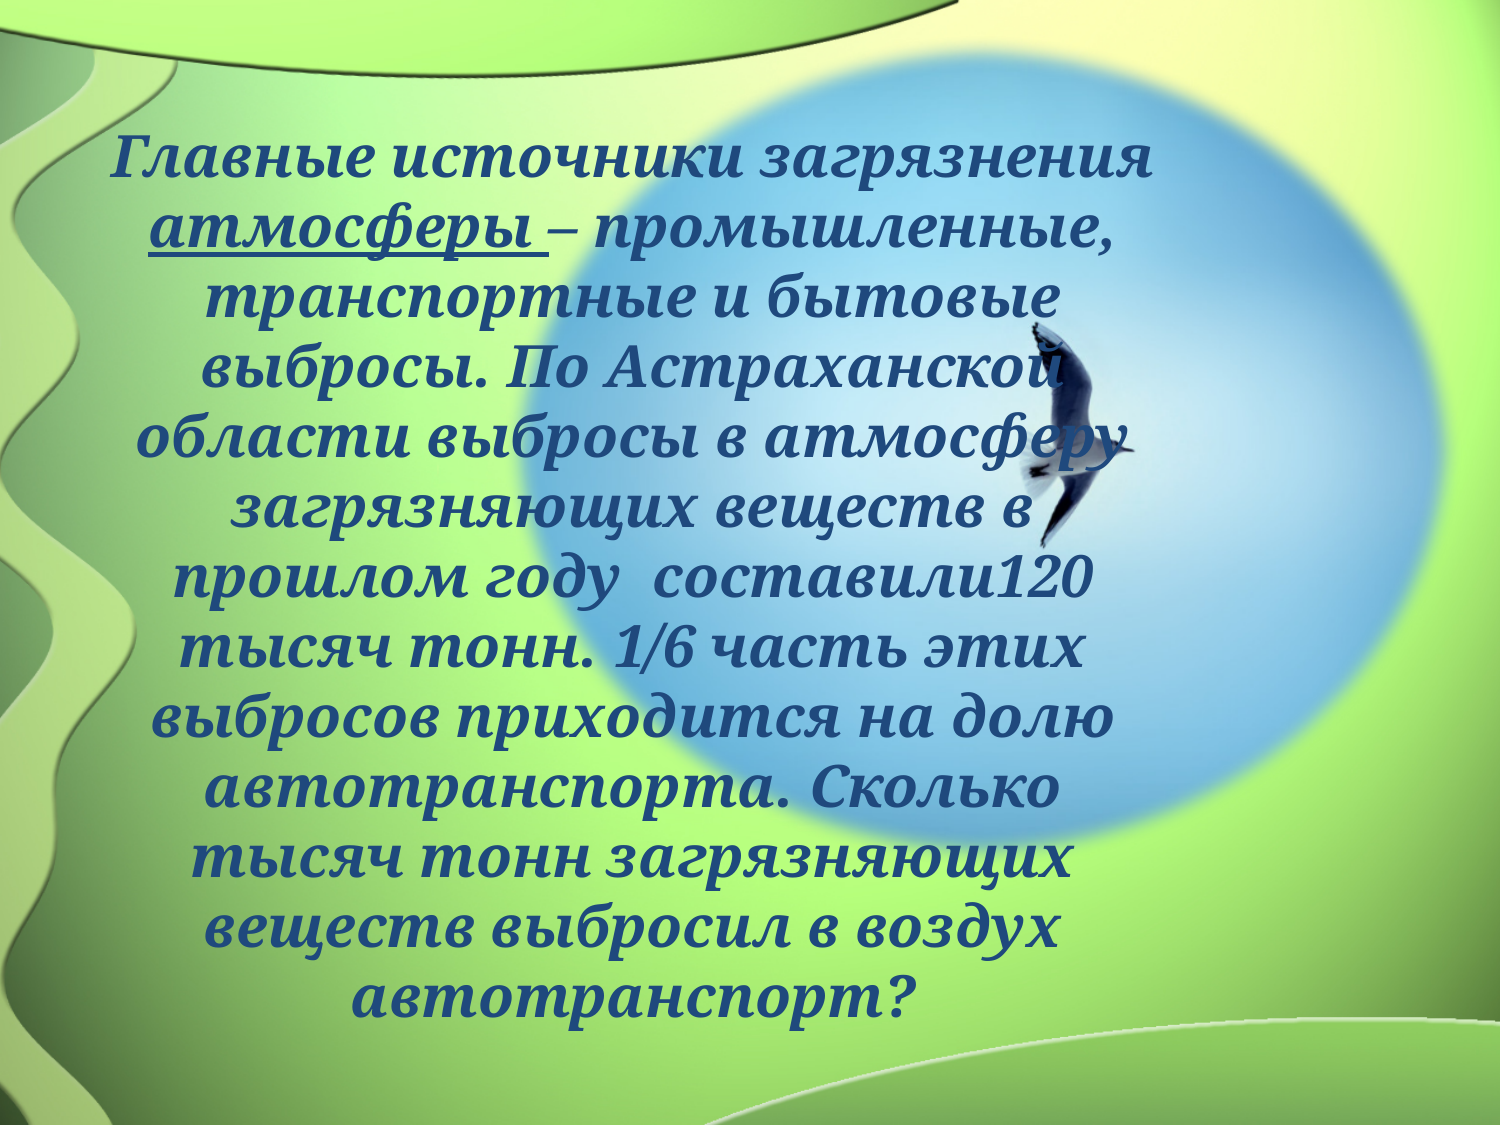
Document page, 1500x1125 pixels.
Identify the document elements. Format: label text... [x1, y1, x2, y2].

title Главные источники загрязнения атмосферы – промышленные, транспортные и бытовые выбросы. По Астраханской области выбросы в атмосферу загрязняющих веществ в прошлом году составили120 тысяч тонн. 1/6 часть этих выбросов приходится на долю автотранспорта. Сколько тысяч тонн загрязняющих веществ выбросил в воздух автотранспорт? [93, 503, 498, 716]
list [503, 34, 1463, 868]
picture [0, 0, 1500, 1125]
